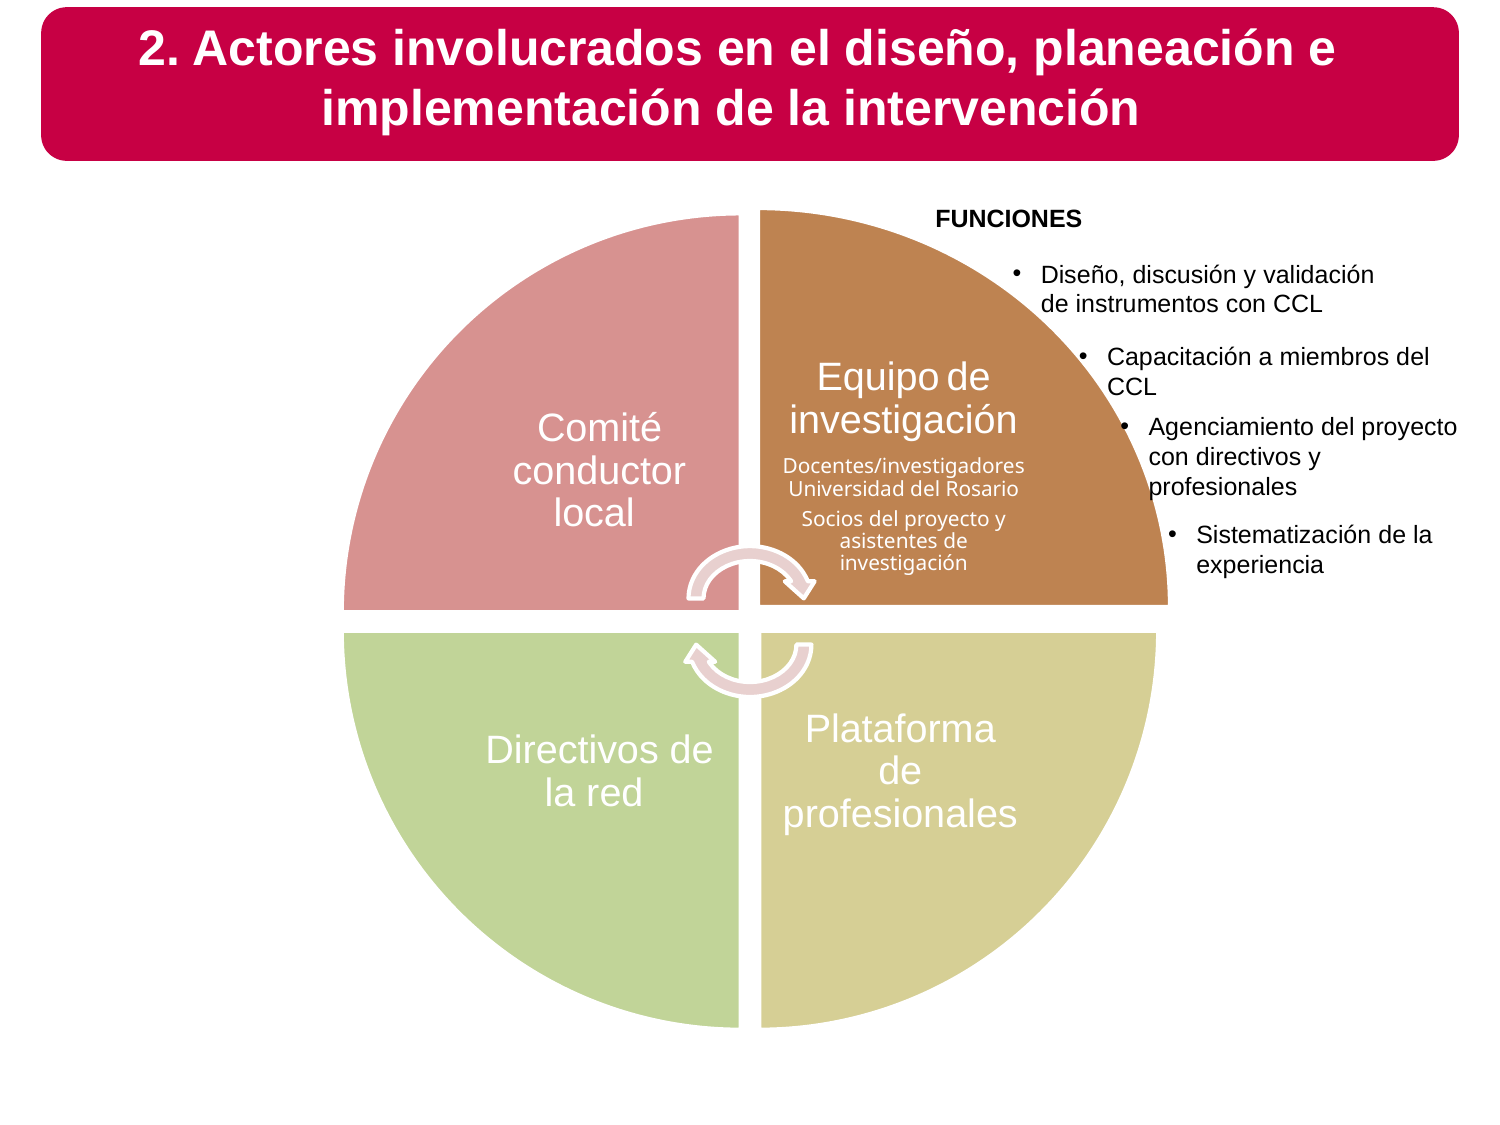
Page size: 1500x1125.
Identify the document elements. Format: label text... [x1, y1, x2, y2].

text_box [0, 160, 1500, 1083]
title 2. Actores involucrados en el diseño, planeación e implementación de la intervención [41, 10, 1436, 141]
